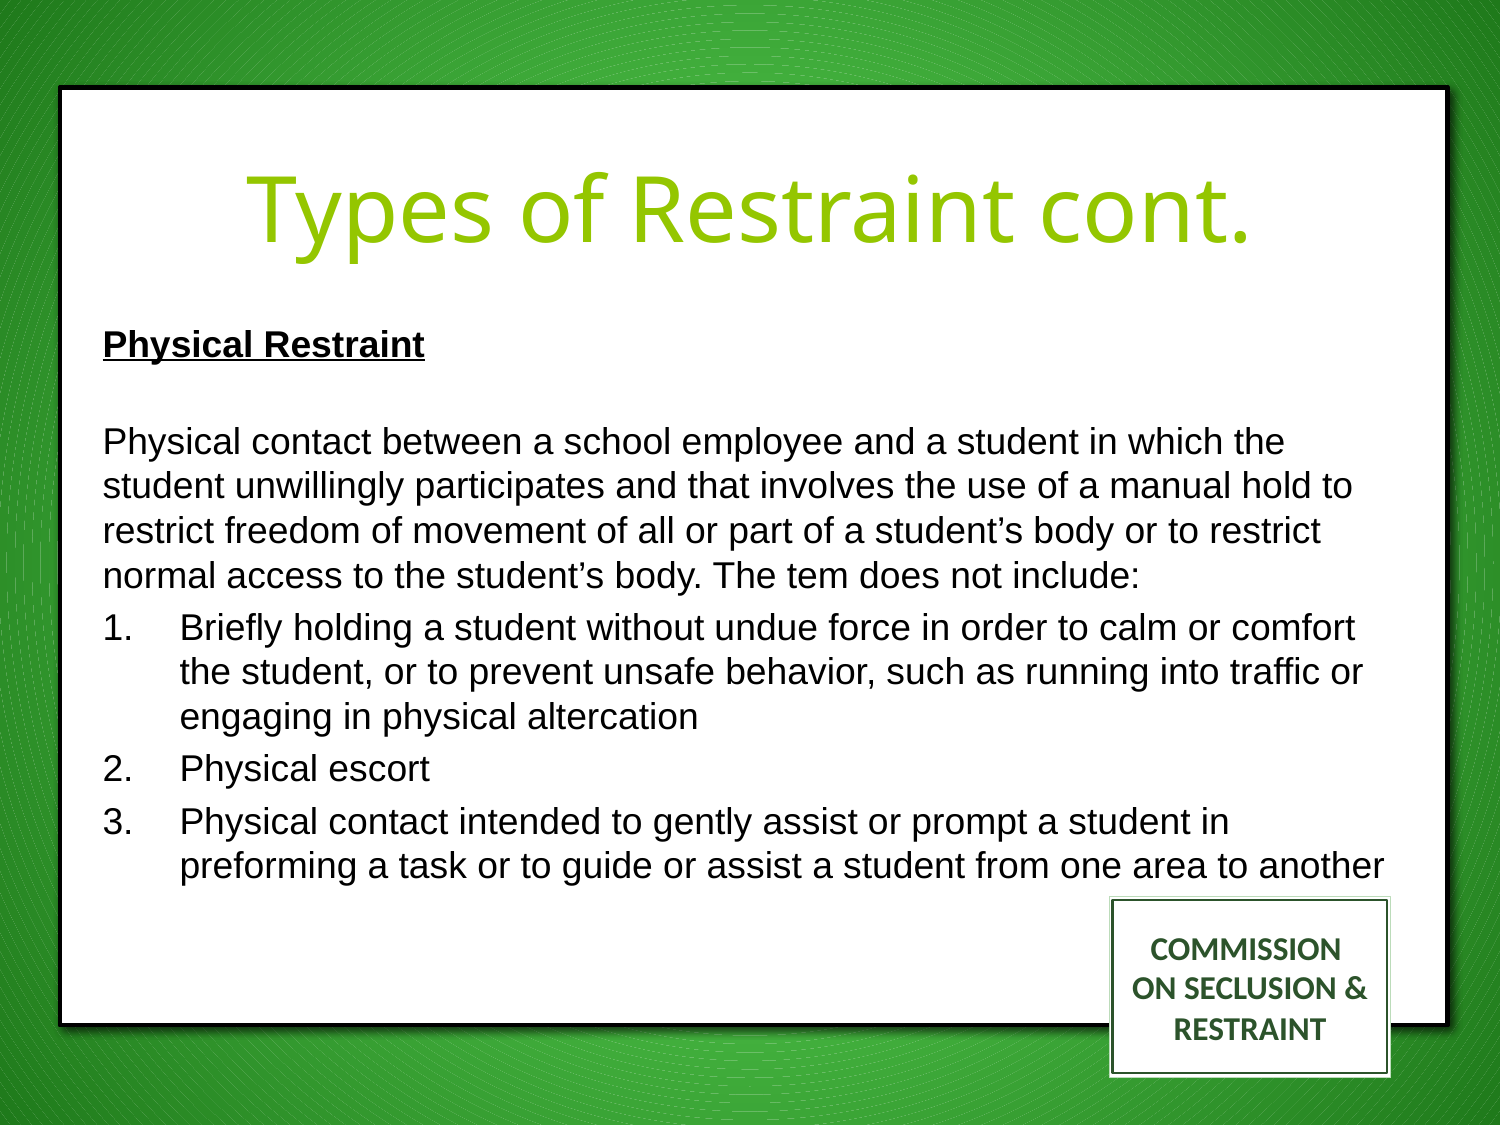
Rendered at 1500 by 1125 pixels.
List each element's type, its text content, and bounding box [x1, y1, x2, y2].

title Types of Restraint cont. [75, 112, 1425, 300]
list Physical Restraint Physical contact between a school employee and a student in which the student unwillingly participates and that involves the use of a manual hold to restrict freedom of movement of all or part of a student’s body or to restrict normal access to the student’s body. The tem does not include: Briefly holding a student without undue force in order to calm or comfort the student, or to prevent unsafe behavior, such as running into traffic or engaging in physical altercation Physical escort Physical contact intended to gently assist or prompt a student in preforming a task or to guide or assist a student from one area to another [87, 312, 1413, 940]
